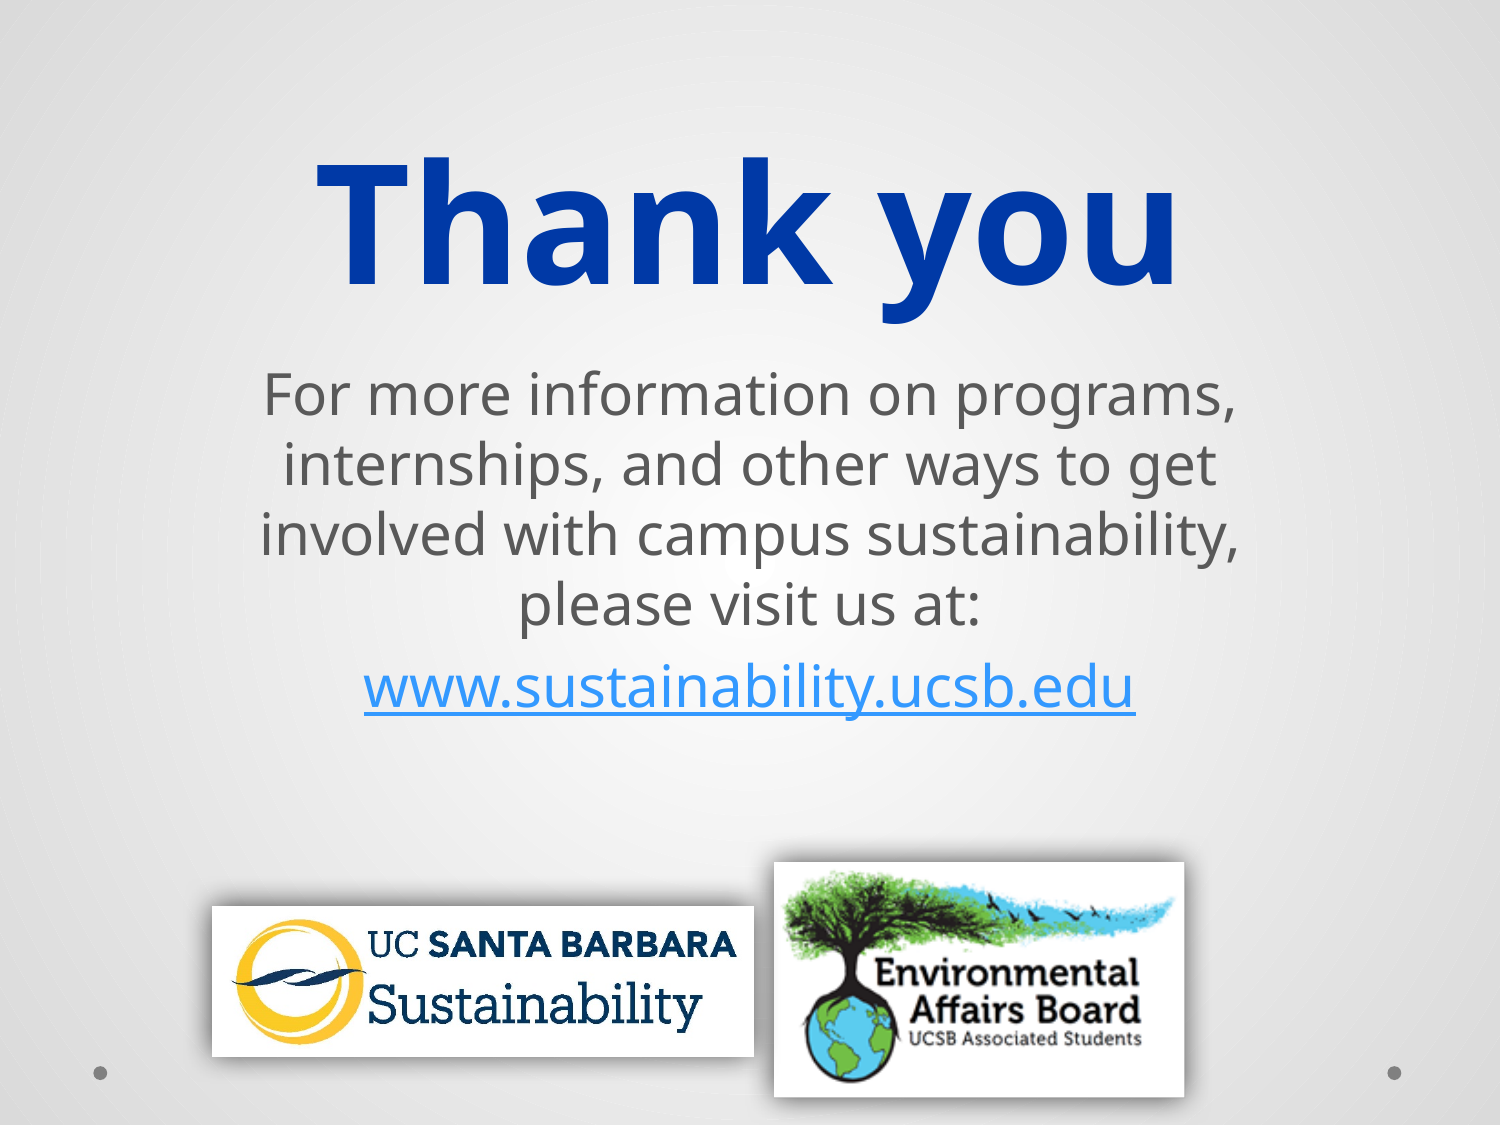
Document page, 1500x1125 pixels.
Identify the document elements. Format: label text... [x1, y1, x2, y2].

title Thank you [112, 99, 1388, 325]
picture [774, 862, 1187, 1101]
subtitle For more information on programs, internships, and other ways to get involved with campus sustainability, please visit us at: www.sustainability.ucsb.edu [225, 350, 1275, 825]
picture [212, 905, 754, 1057]
